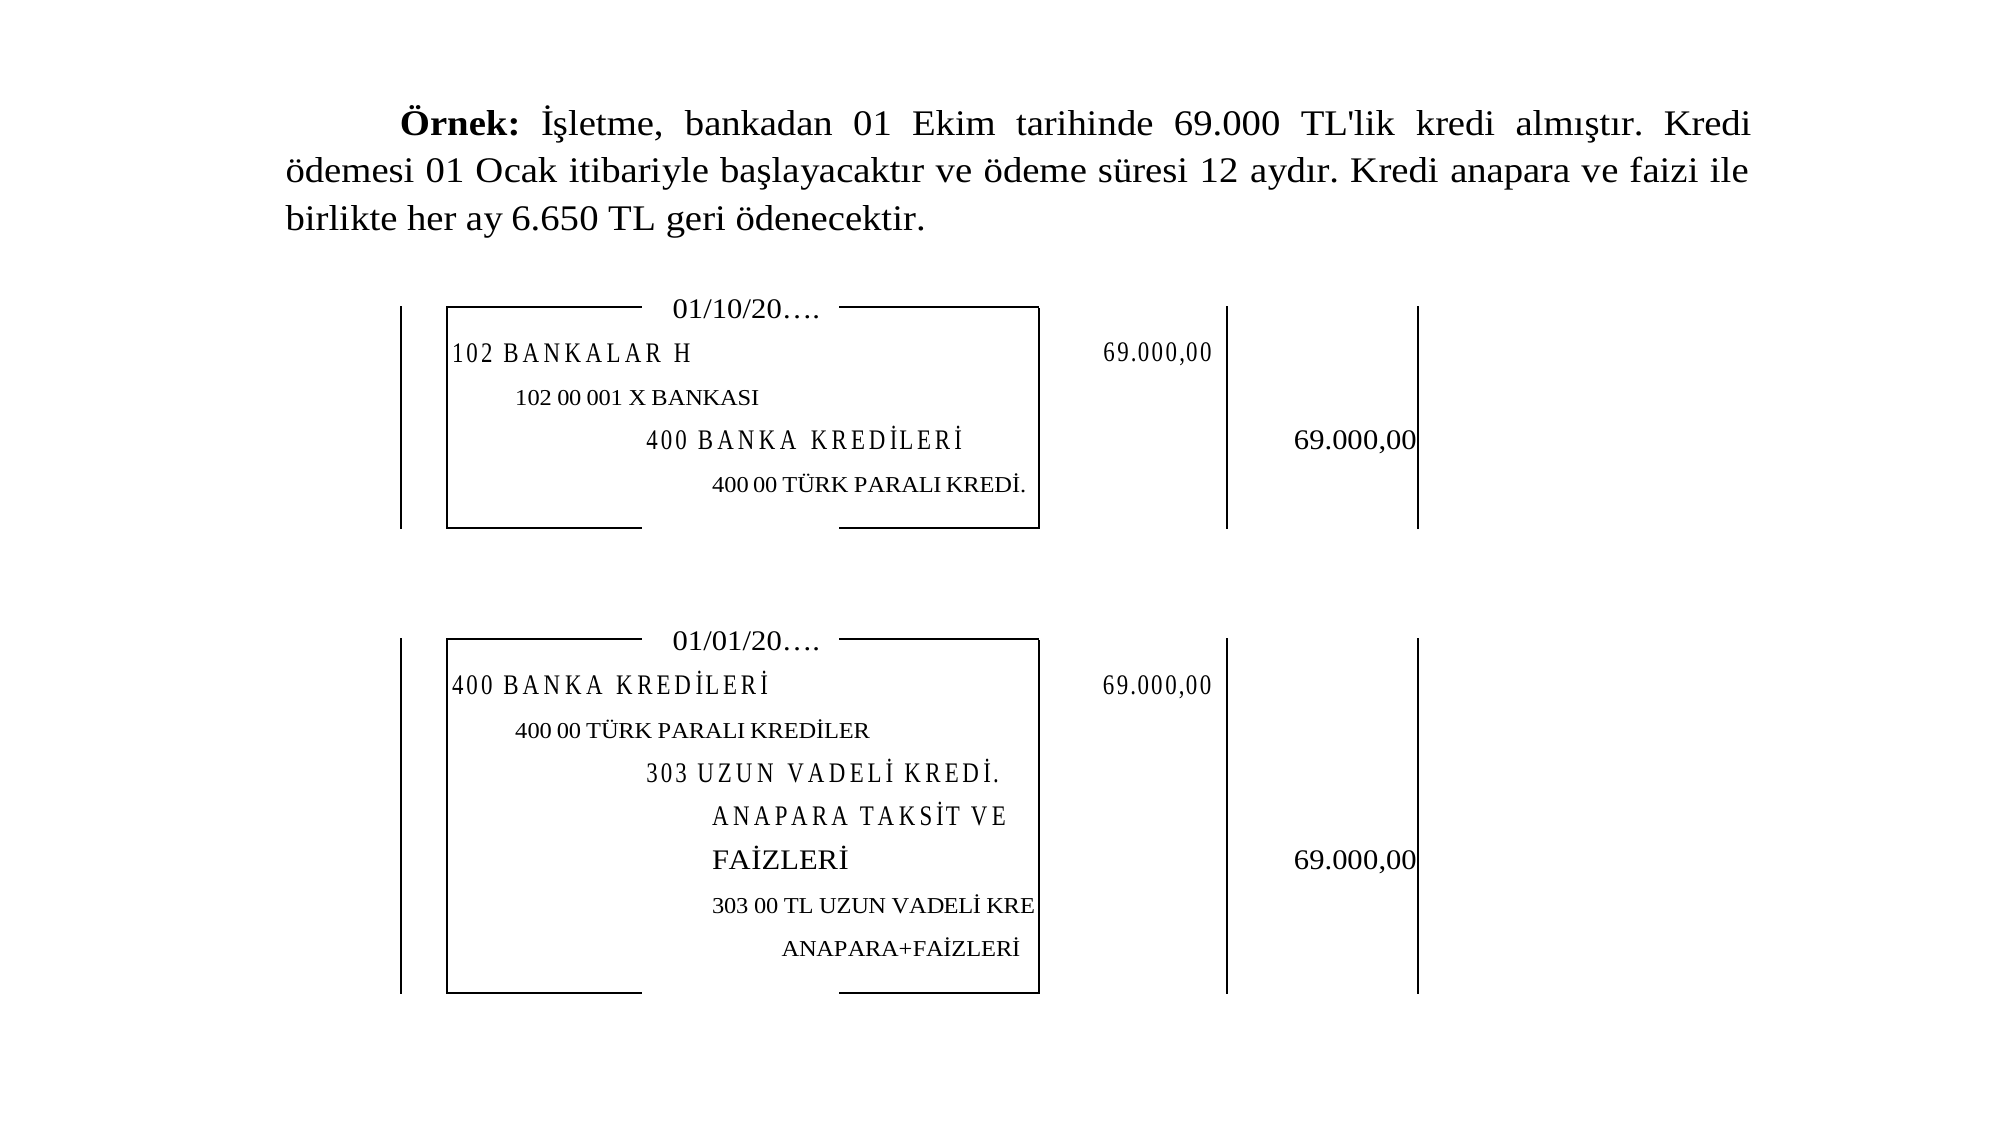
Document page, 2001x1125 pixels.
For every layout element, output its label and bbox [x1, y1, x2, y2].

picture [266, 102, 1772, 1022]
